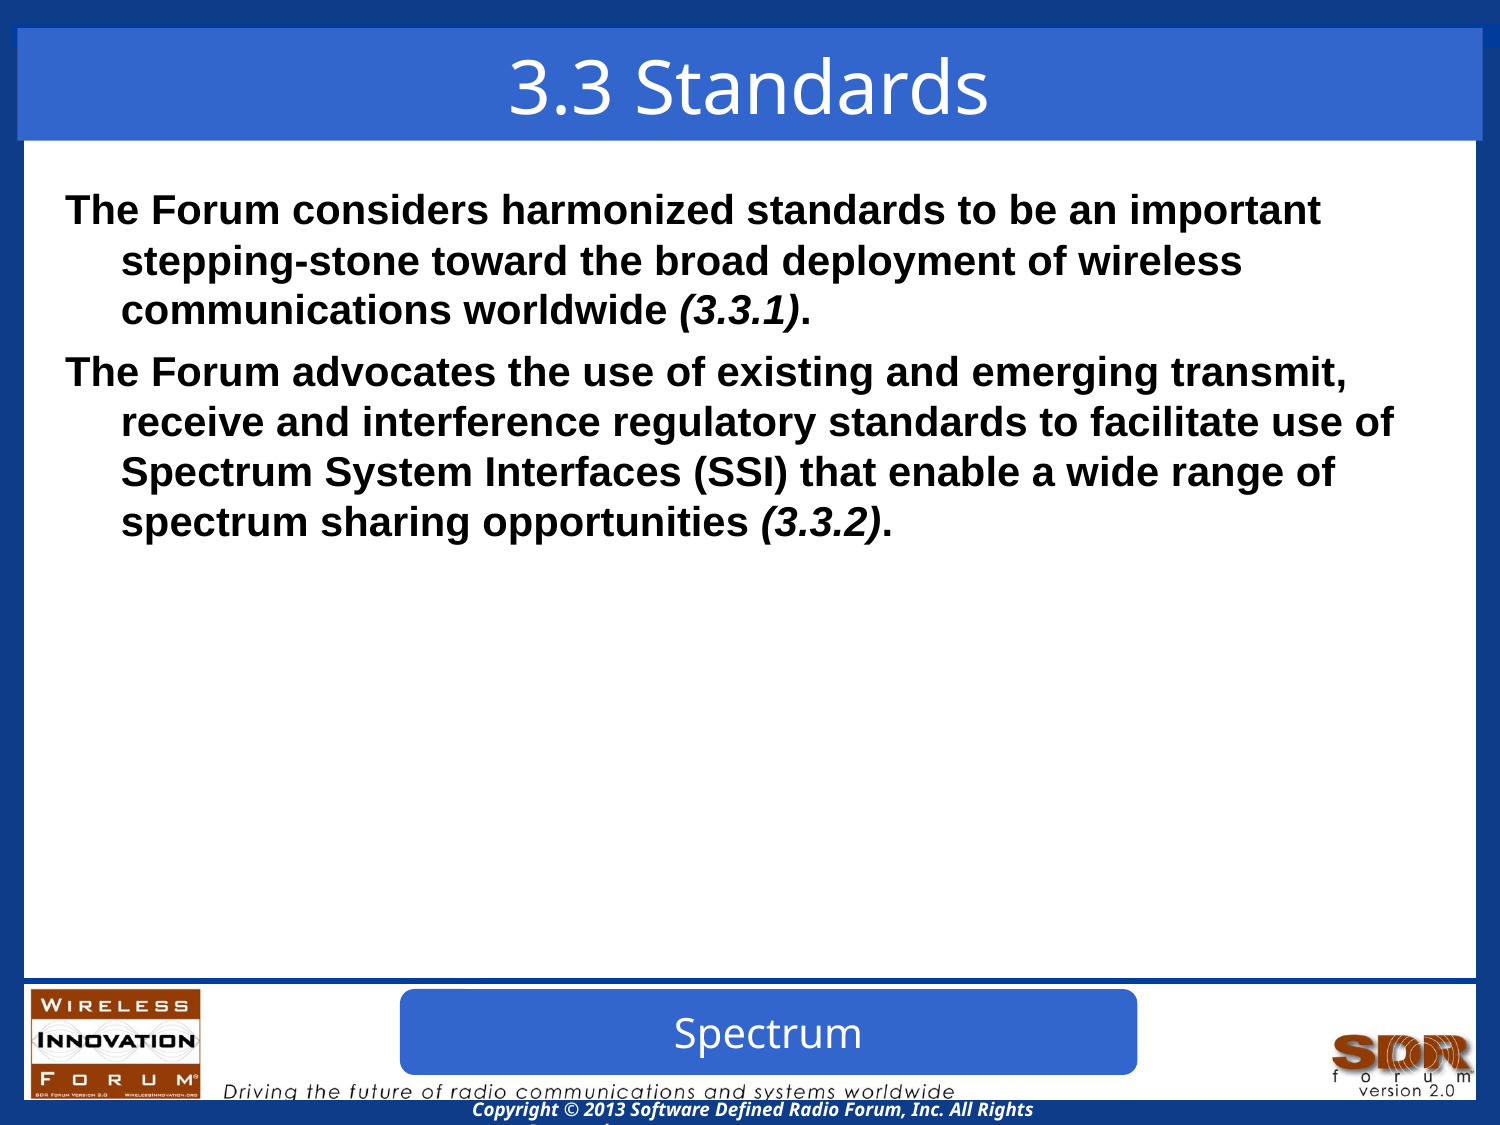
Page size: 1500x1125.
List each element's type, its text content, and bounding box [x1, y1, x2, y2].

text_box Spectrum [399, 988, 1138, 1075]
picture [24, 984, 1476, 1100]
list The Forum considers harmonized standards to be an important stepping-stone toward the broad deployment of wireless communications worldwide (3.3.1). The Forum advocates the use of existing and emerging transmit, receive and interference regulatory standards to facilitate use of Spectrum System Interfaces (SSI) that enable a wide range of spectrum sharing opportunities (3.3.2). [50, 175, 1458, 963]
title 3.3 Standards [14, 25, 1486, 144]
